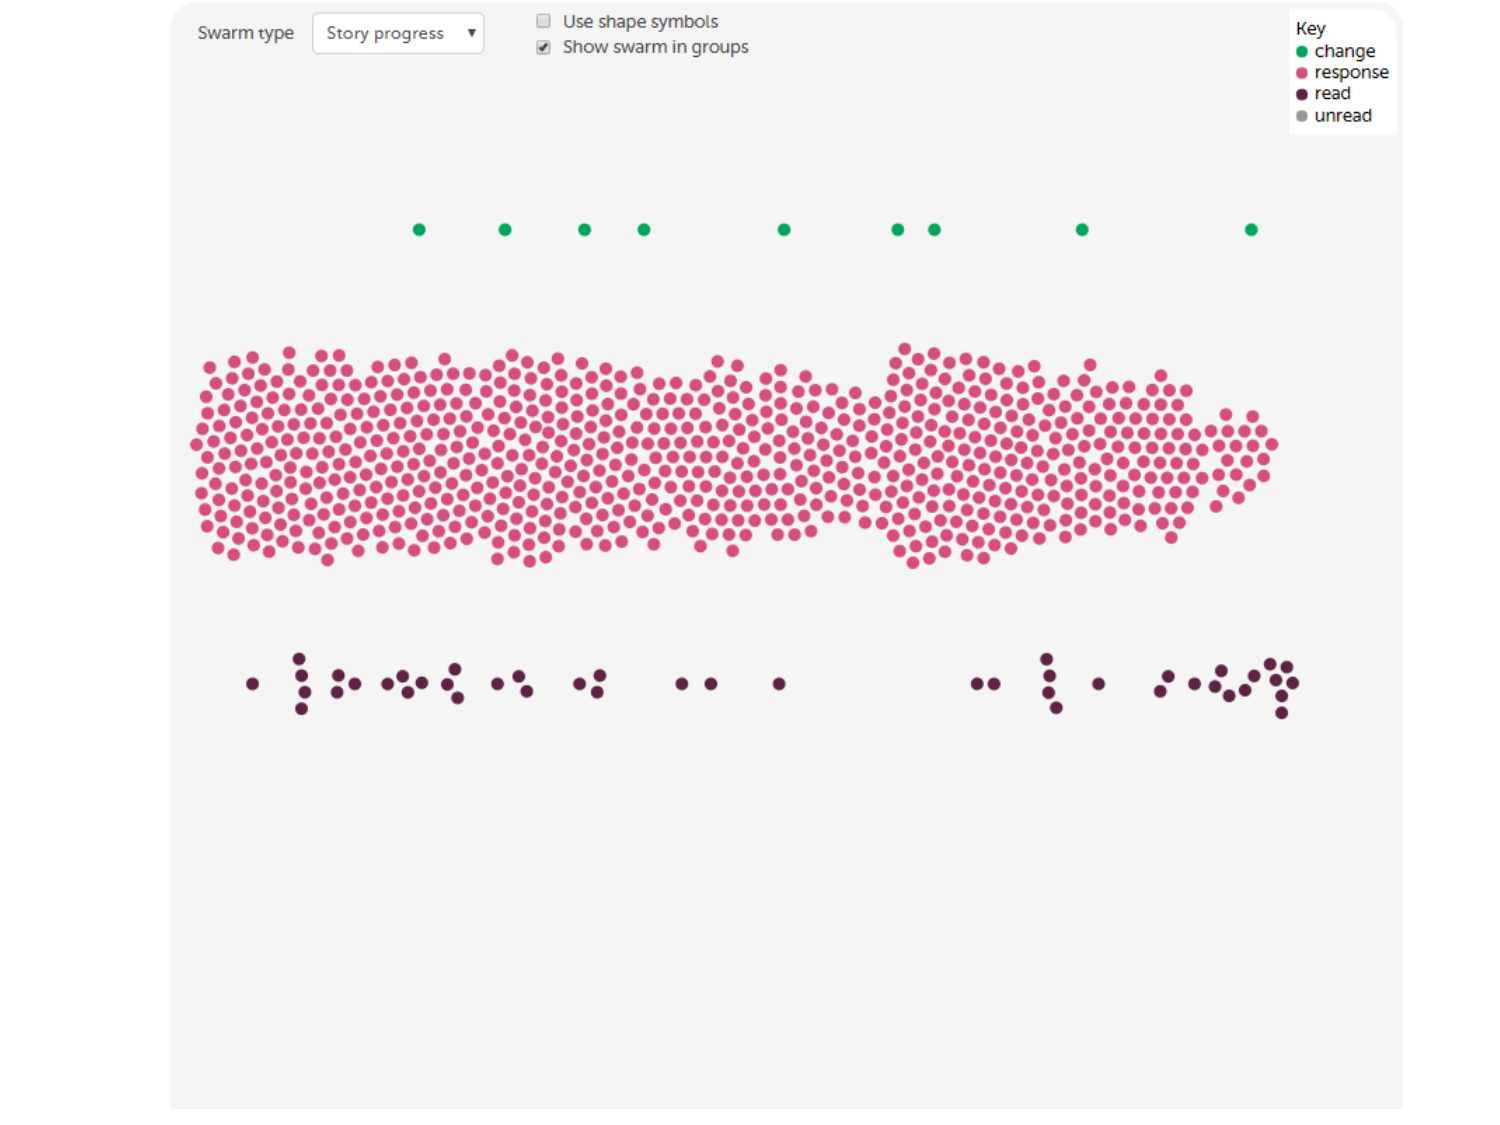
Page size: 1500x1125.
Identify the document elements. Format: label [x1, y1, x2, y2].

picture [123, 0, 1448, 1109]
